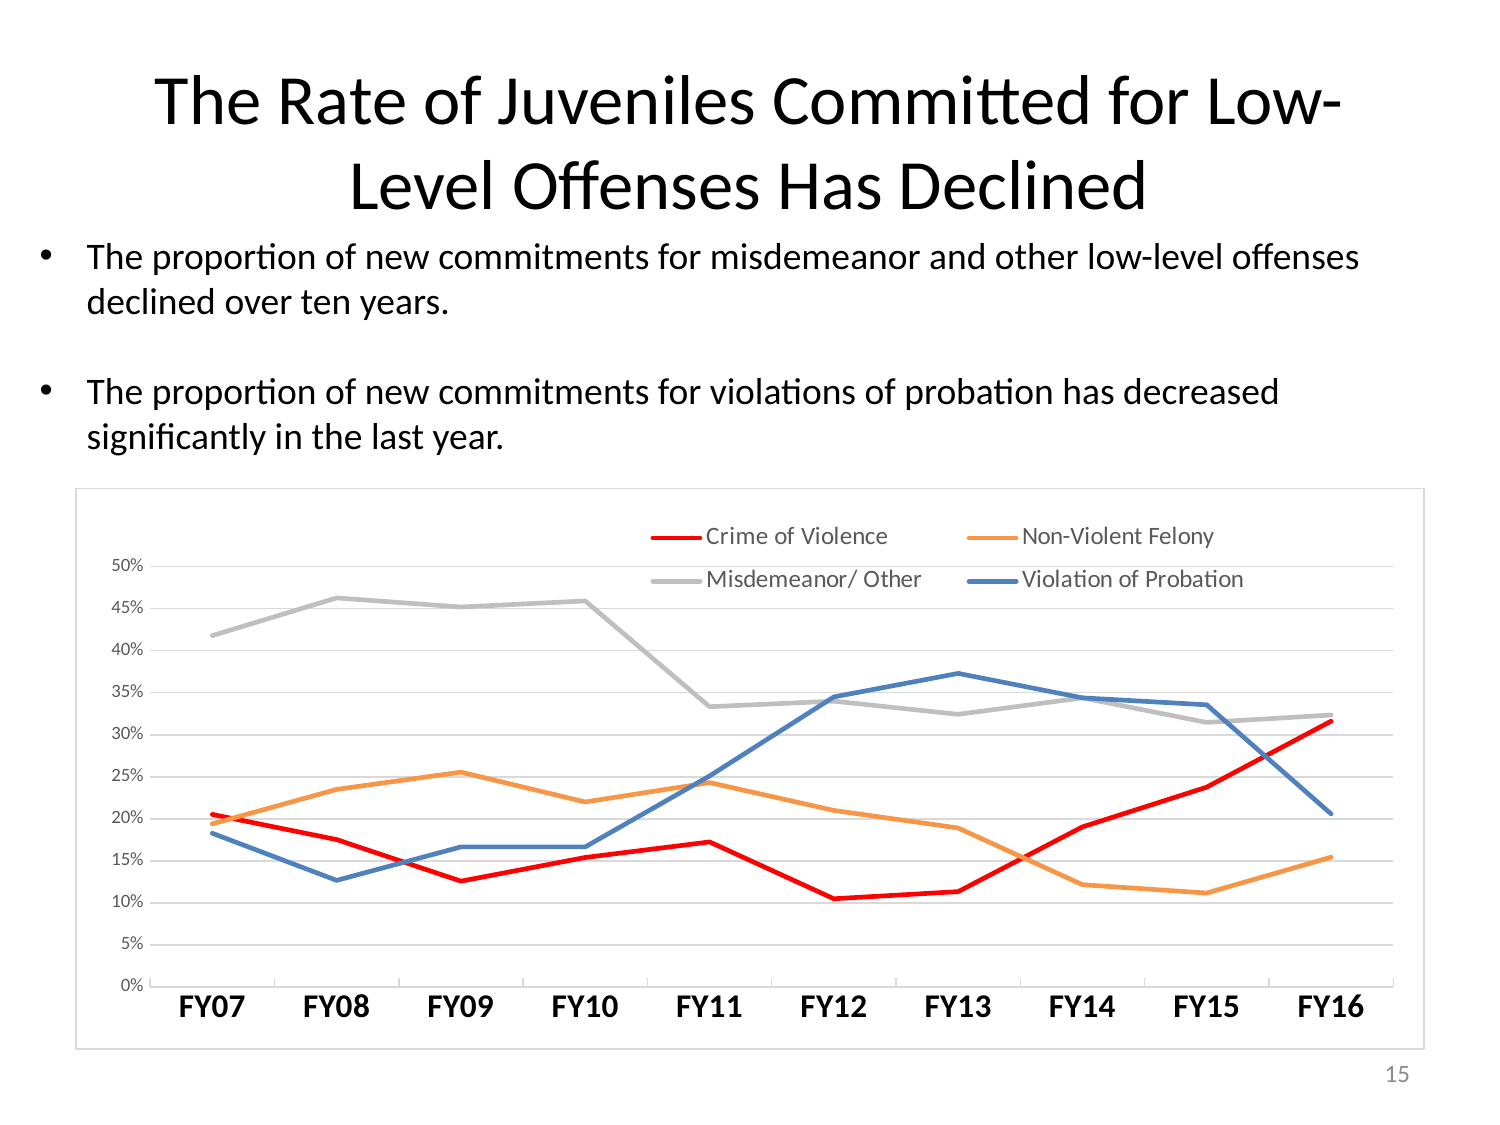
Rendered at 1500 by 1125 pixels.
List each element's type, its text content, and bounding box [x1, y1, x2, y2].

text_box The proportion of new commitments for misdemeanor and other low-level offenses declined over ten years. The proportion of new commitments for violations of probation has decreased significantly in the last year. [24, 224, 1463, 465]
chart [74, 487, 1426, 1051]
slide_number 15 [1074, 1058, 1425, 1103]
title The Rate of Juveniles Committed for Low-Level Offenses Has Declined [75, 45, 1425, 224]
